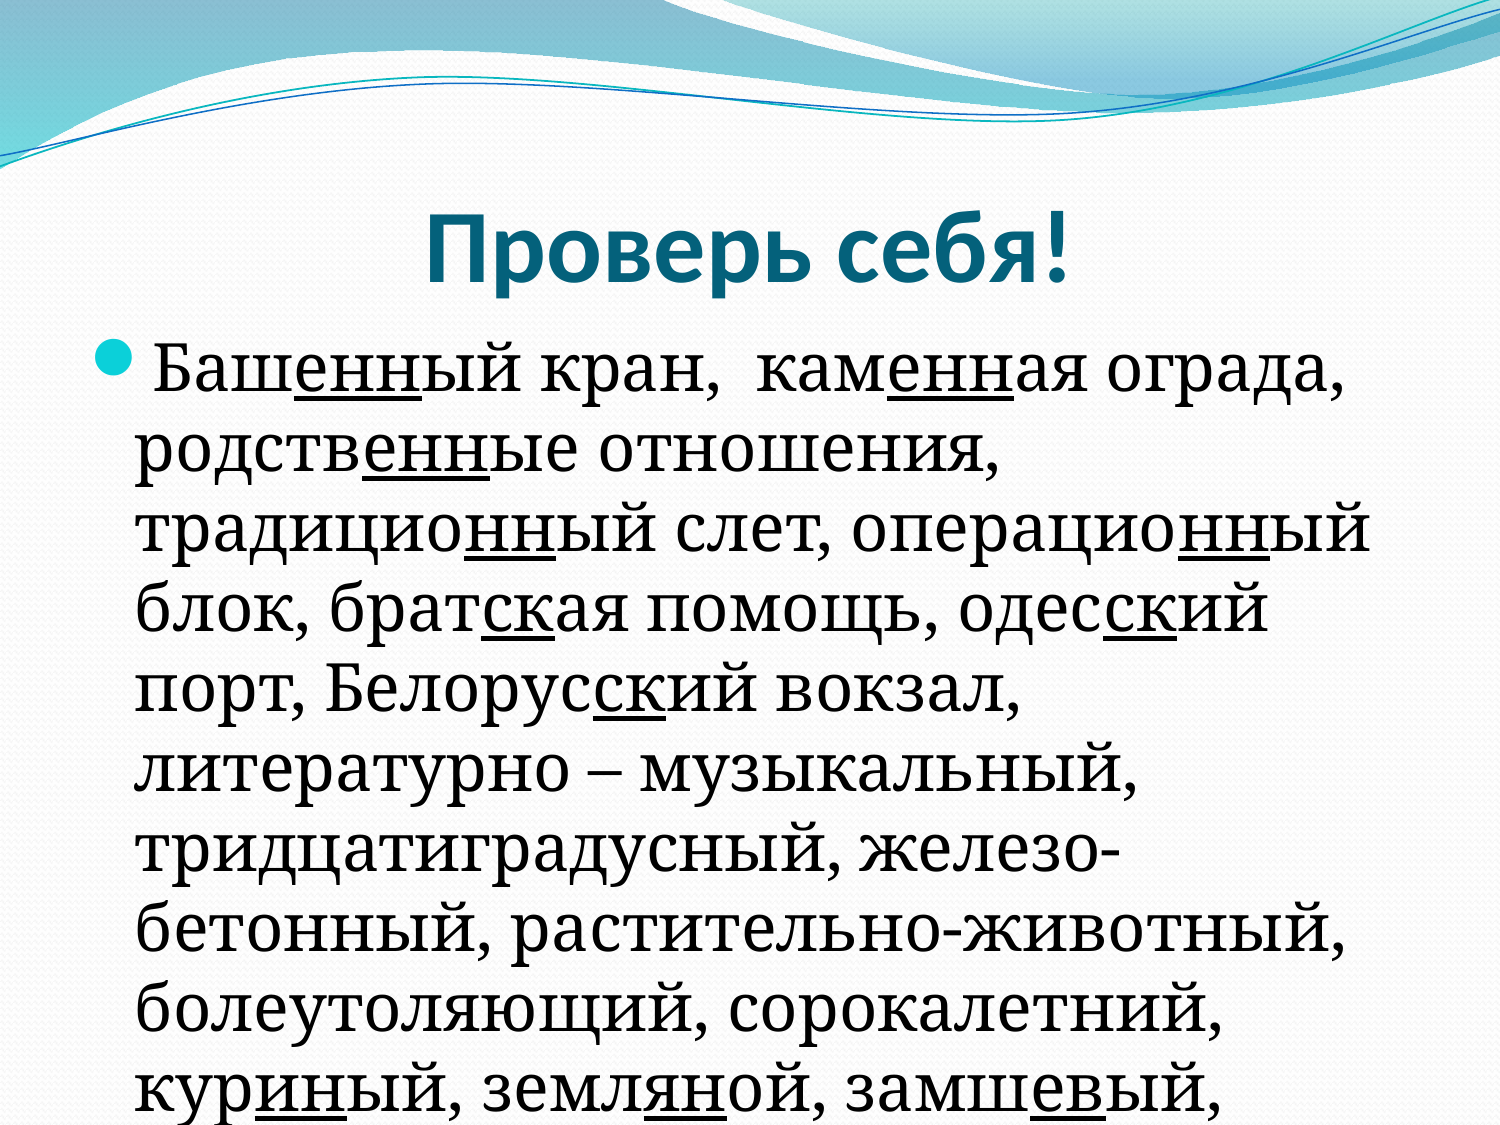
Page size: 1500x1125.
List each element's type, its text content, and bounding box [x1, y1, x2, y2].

title Проверь себя! [75, 115, 1425, 303]
list Башенный кран, каменная ограда, родственные отношения, традиционный слет, операционный блок, братская помощь, одесский порт, Белорусский вокзал, литературно – музыкальный, тридцатиградусный, железо- бетонный, растительно-животный, болеутоляющий, сорокалетний, куриный, земляной, замшевый, ландышевый. [75, 317, 1425, 1038]
